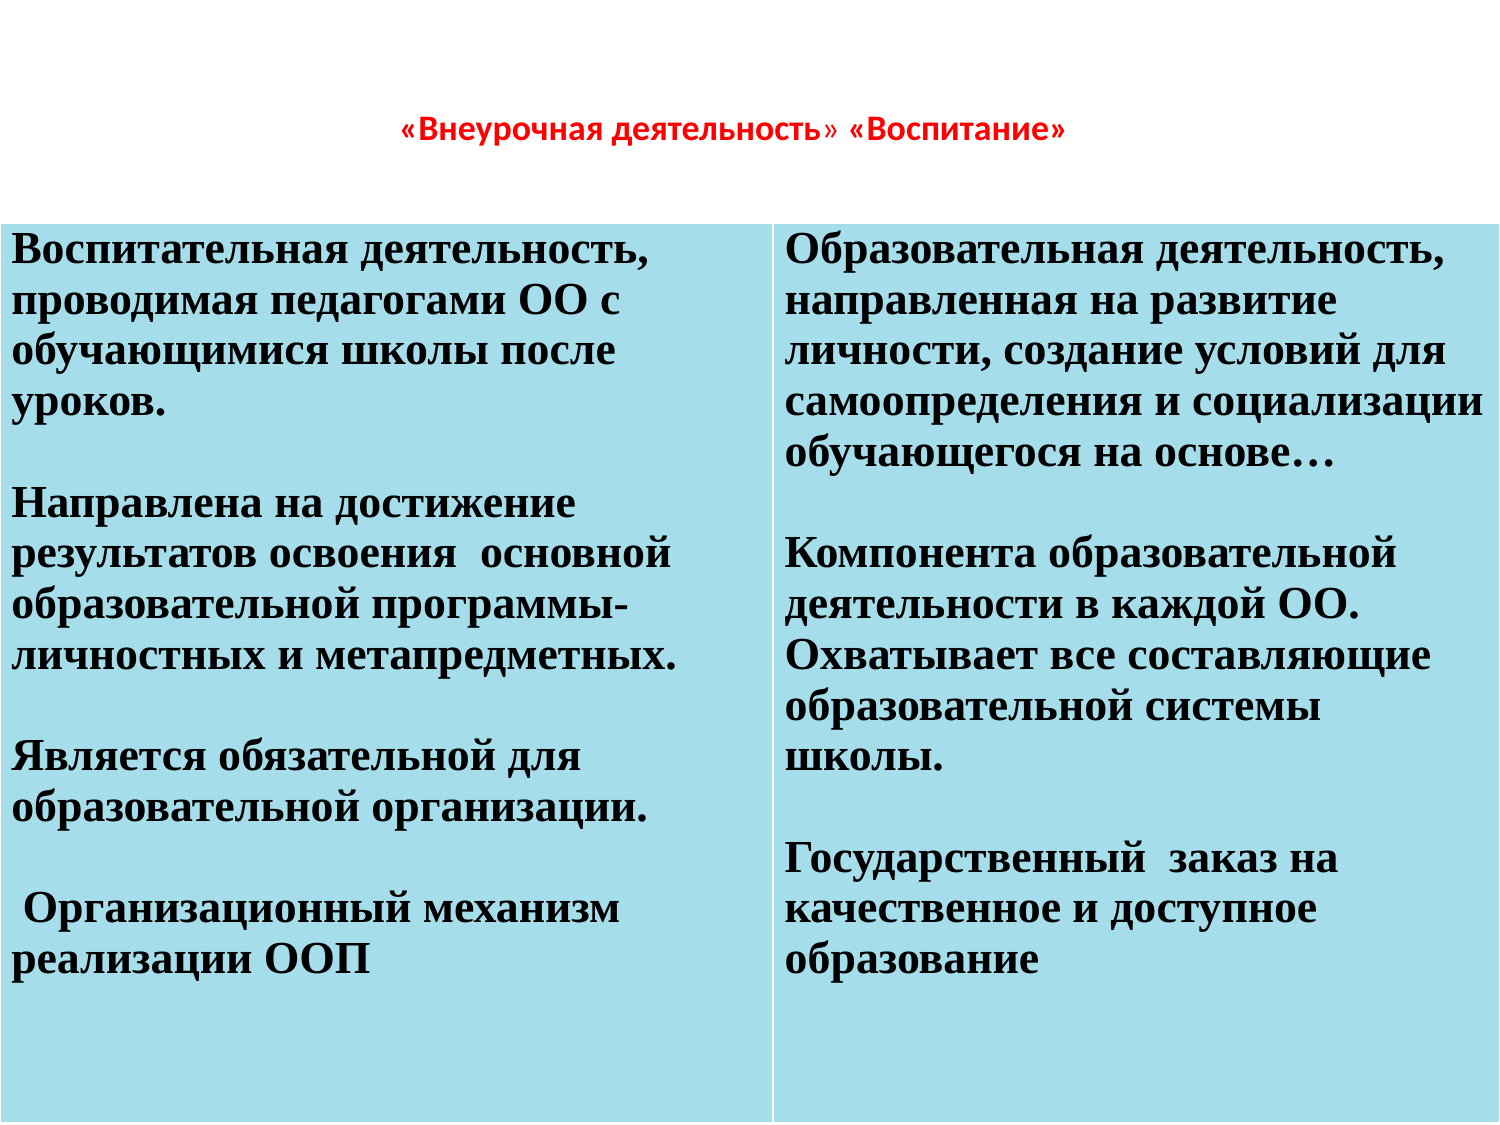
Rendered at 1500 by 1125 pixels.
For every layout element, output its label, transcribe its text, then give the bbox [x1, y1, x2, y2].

table_header Образовательная деятельность, направленная на развитие личности, создание условий для самоопределения и социализации обучающегося на основе… Компонента образовательной деятельности в каждой ОО. Охватывает все составляющие образовательной системы школы. Государственный заказ на качественное и доступное образование [774, 224, 1499, 1122]
title «Внеурочная деятельность» «Воспитание» [0, 45, 1459, 200]
table_header Воспитательная деятельность, проводимая педагогами ОО с обучающимися школы после уроков. Направлена на достижение результатов освоения основной образовательной программы- личностных и метапредметных. Является обязательной для образовательной организации. Организационный механизм реализации ООП [1, 224, 772, 1122]
